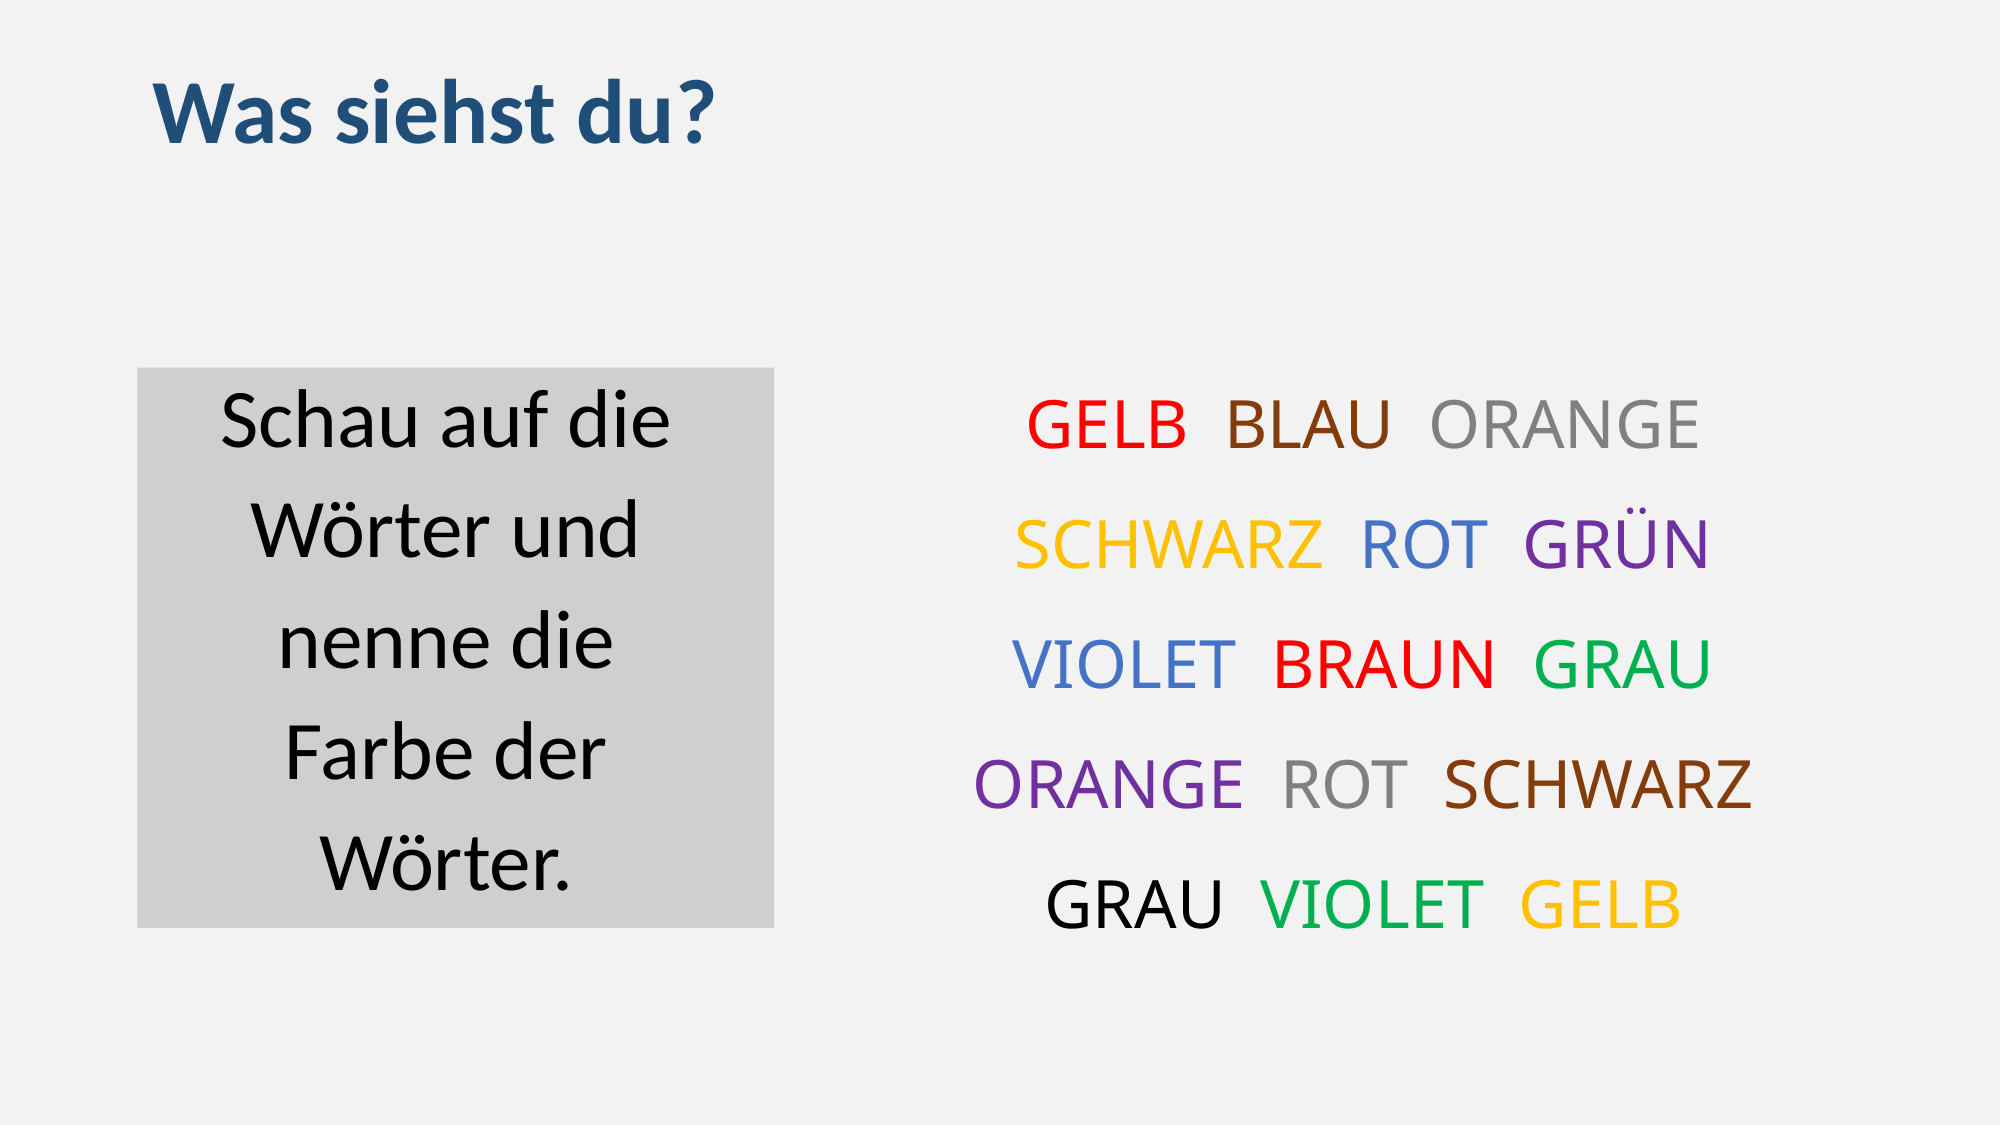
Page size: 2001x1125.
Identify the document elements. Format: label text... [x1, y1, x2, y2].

title Was siehst du? [137, 59, 1863, 278]
text_box GELB BLAU ORANGE SCHWARZ ROT GRÜN VIOLET BRAUN GRAU ORANGE ROT SCHWARZ GRAU VIOLET GELB [831, 334, 1896, 999]
text_box Schau auf die Wörter und nenne die Farbe der Wörter. [137, 367, 774, 929]
